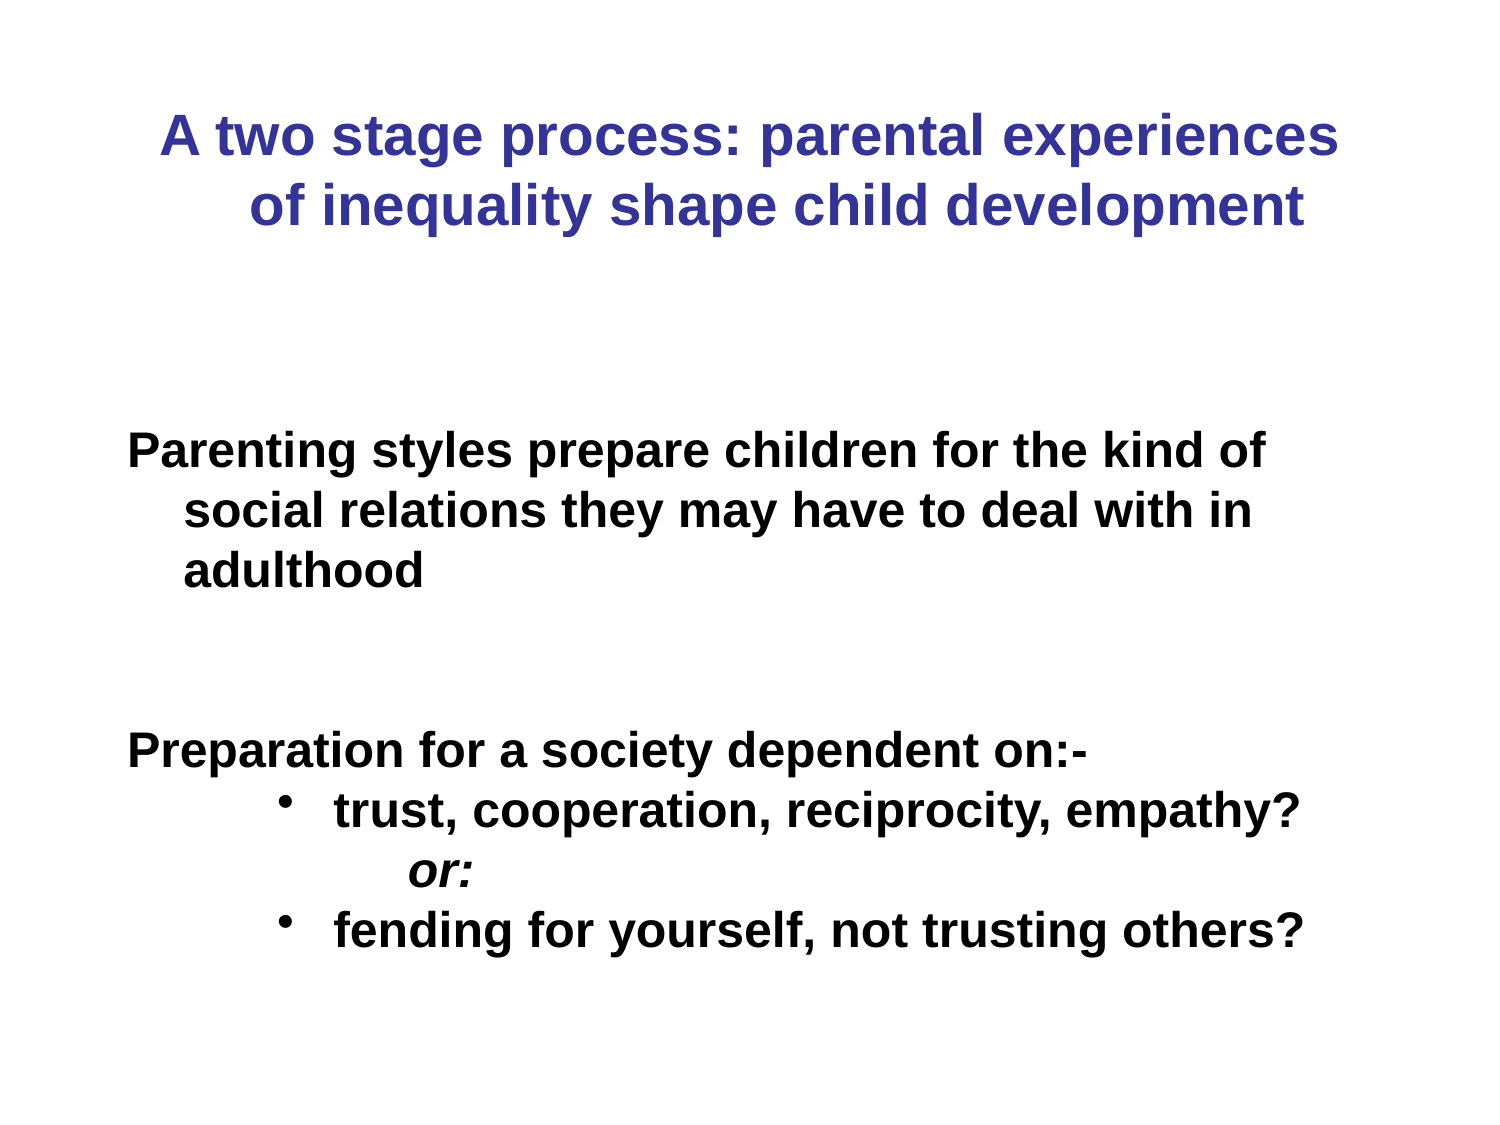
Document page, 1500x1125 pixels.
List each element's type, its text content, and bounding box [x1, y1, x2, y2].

text_box A two stage process: parental experiences of inequality shape child development Parenting styles prepare children for the kind of social relations they may have to deal with in adulthood Preparation for a society dependent on:- trust, cooperation, reciprocity, empathy? or: fending for yourself, not trusting others? [112, 90, 1388, 965]
